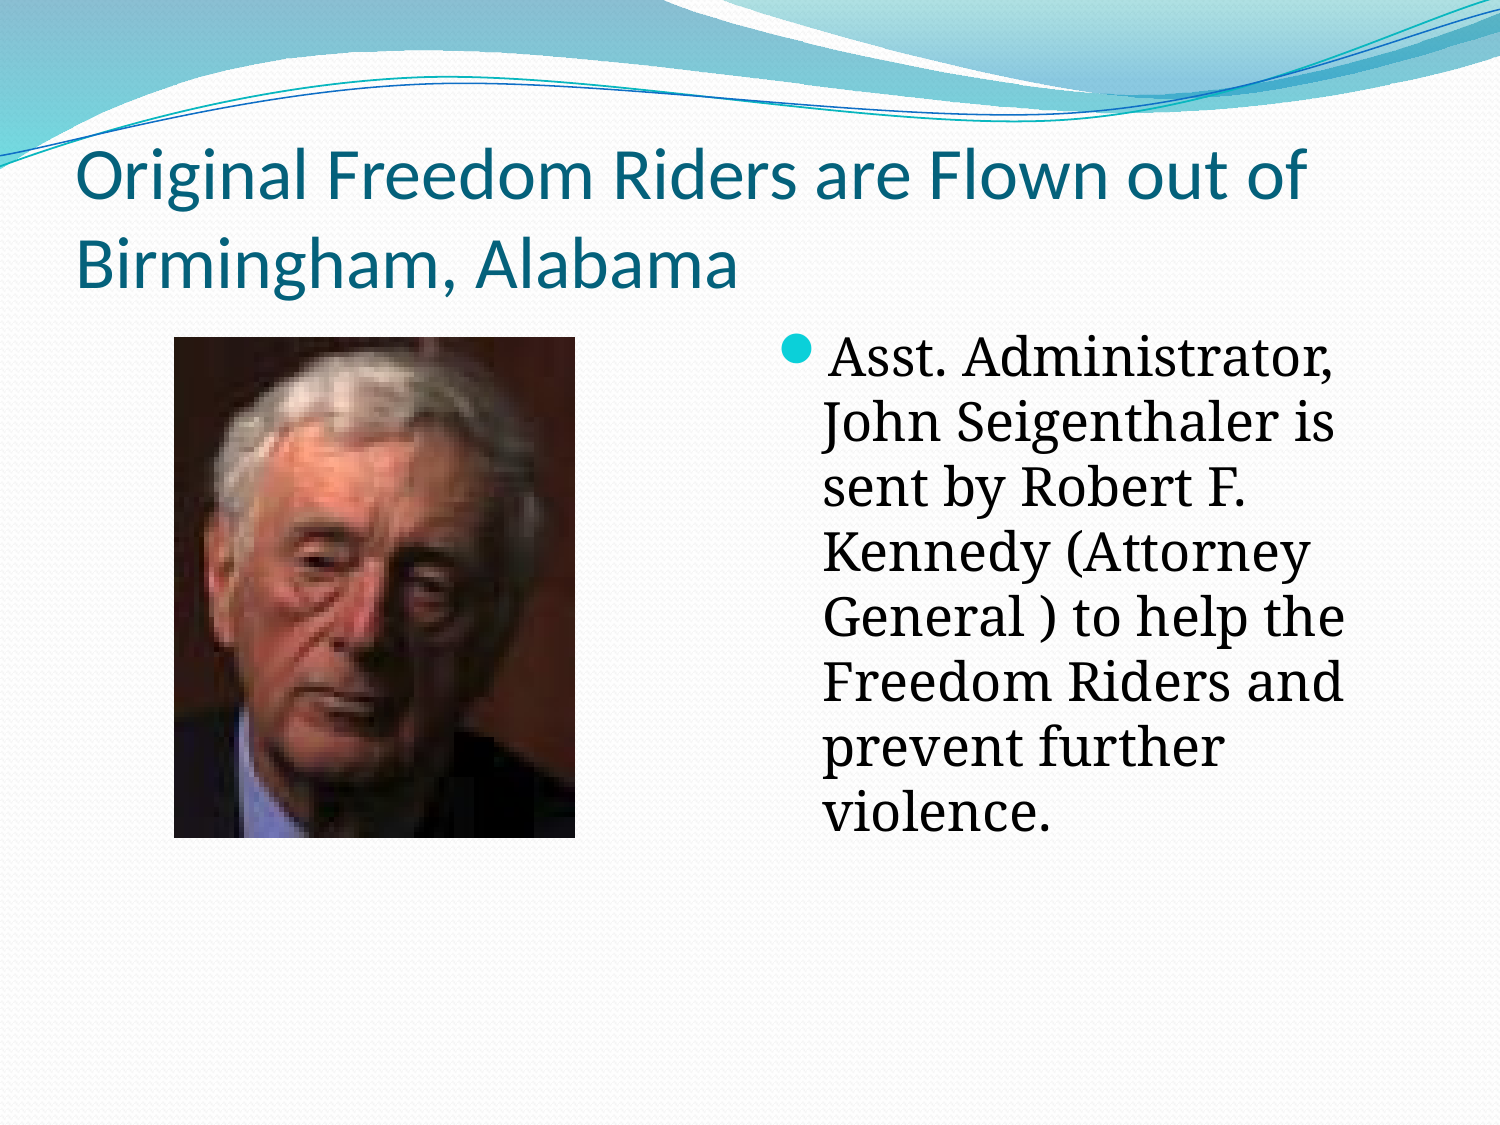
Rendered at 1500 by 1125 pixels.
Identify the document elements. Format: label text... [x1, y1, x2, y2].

title Original Freedom Riders are Flown out of Birmingham, Alabama [75, 115, 1425, 303]
list Asst. Administrator, John Seigenthaler is sent by Robert F. Kennedy (Attorney General ) to help the Freedom Riders and prevent further violence. [762, 314, 1425, 1043]
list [174, 337, 576, 838]
